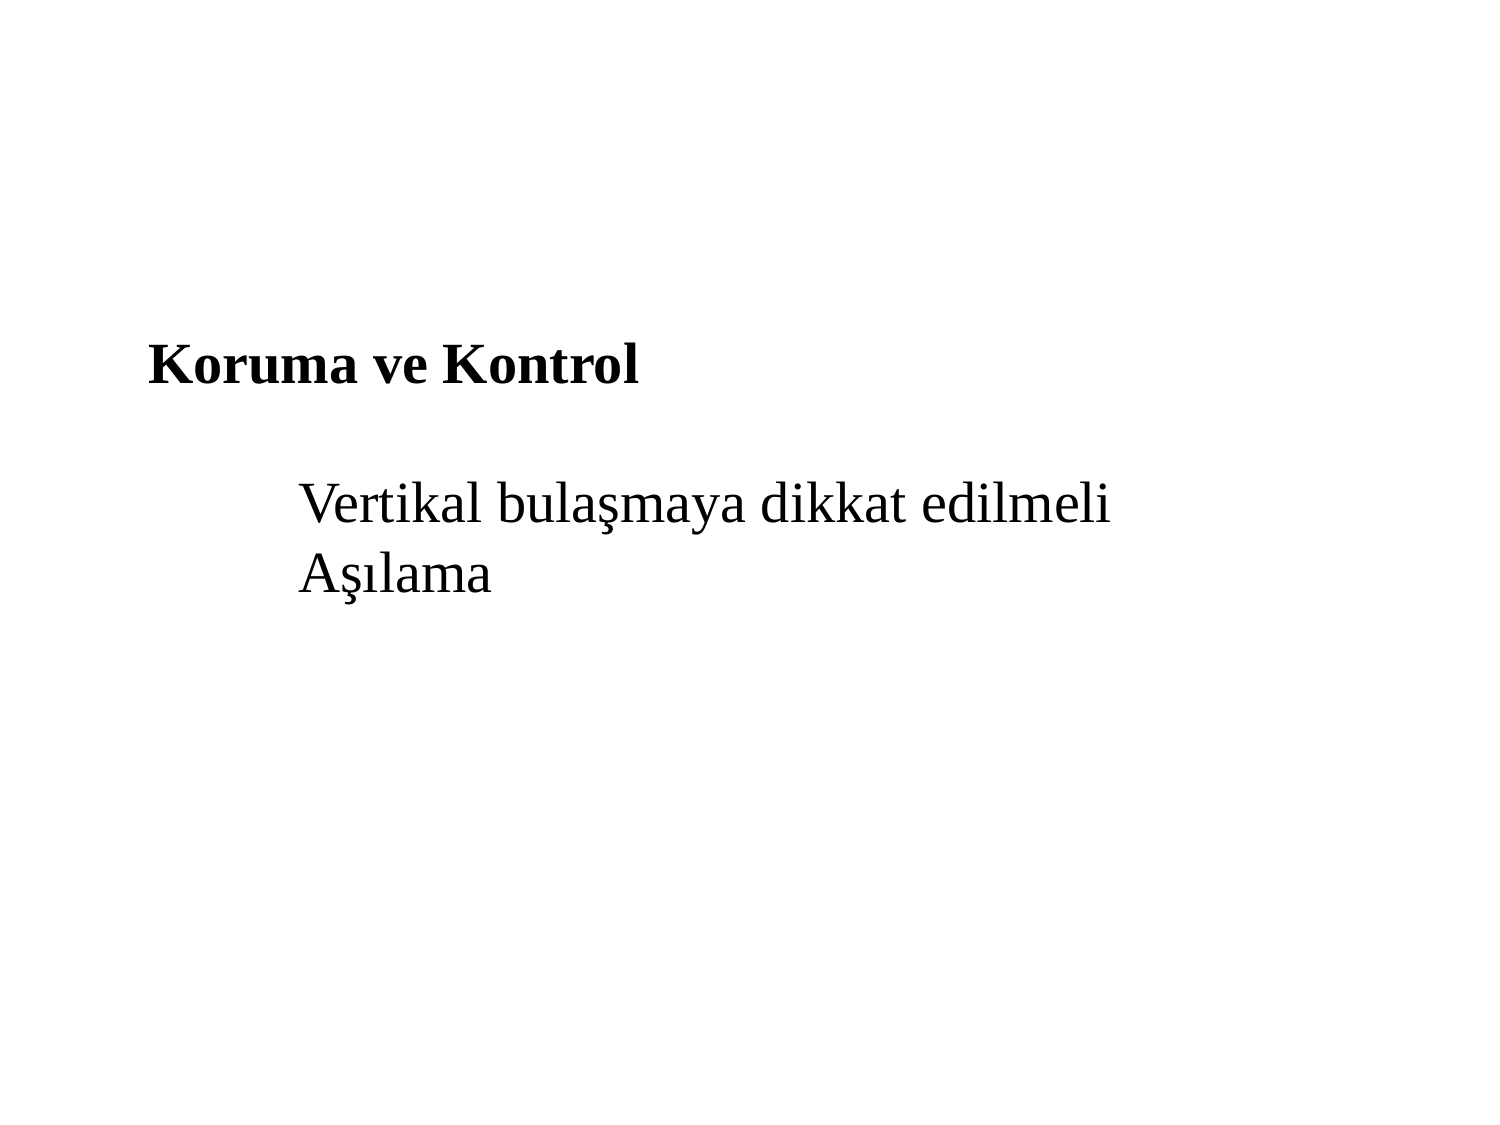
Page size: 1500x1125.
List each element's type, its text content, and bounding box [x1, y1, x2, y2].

title Koruma ve Kontrol Vertikal bulaşmaya dikkat edilmeli Aşılama [133, 245, 1396, 684]
